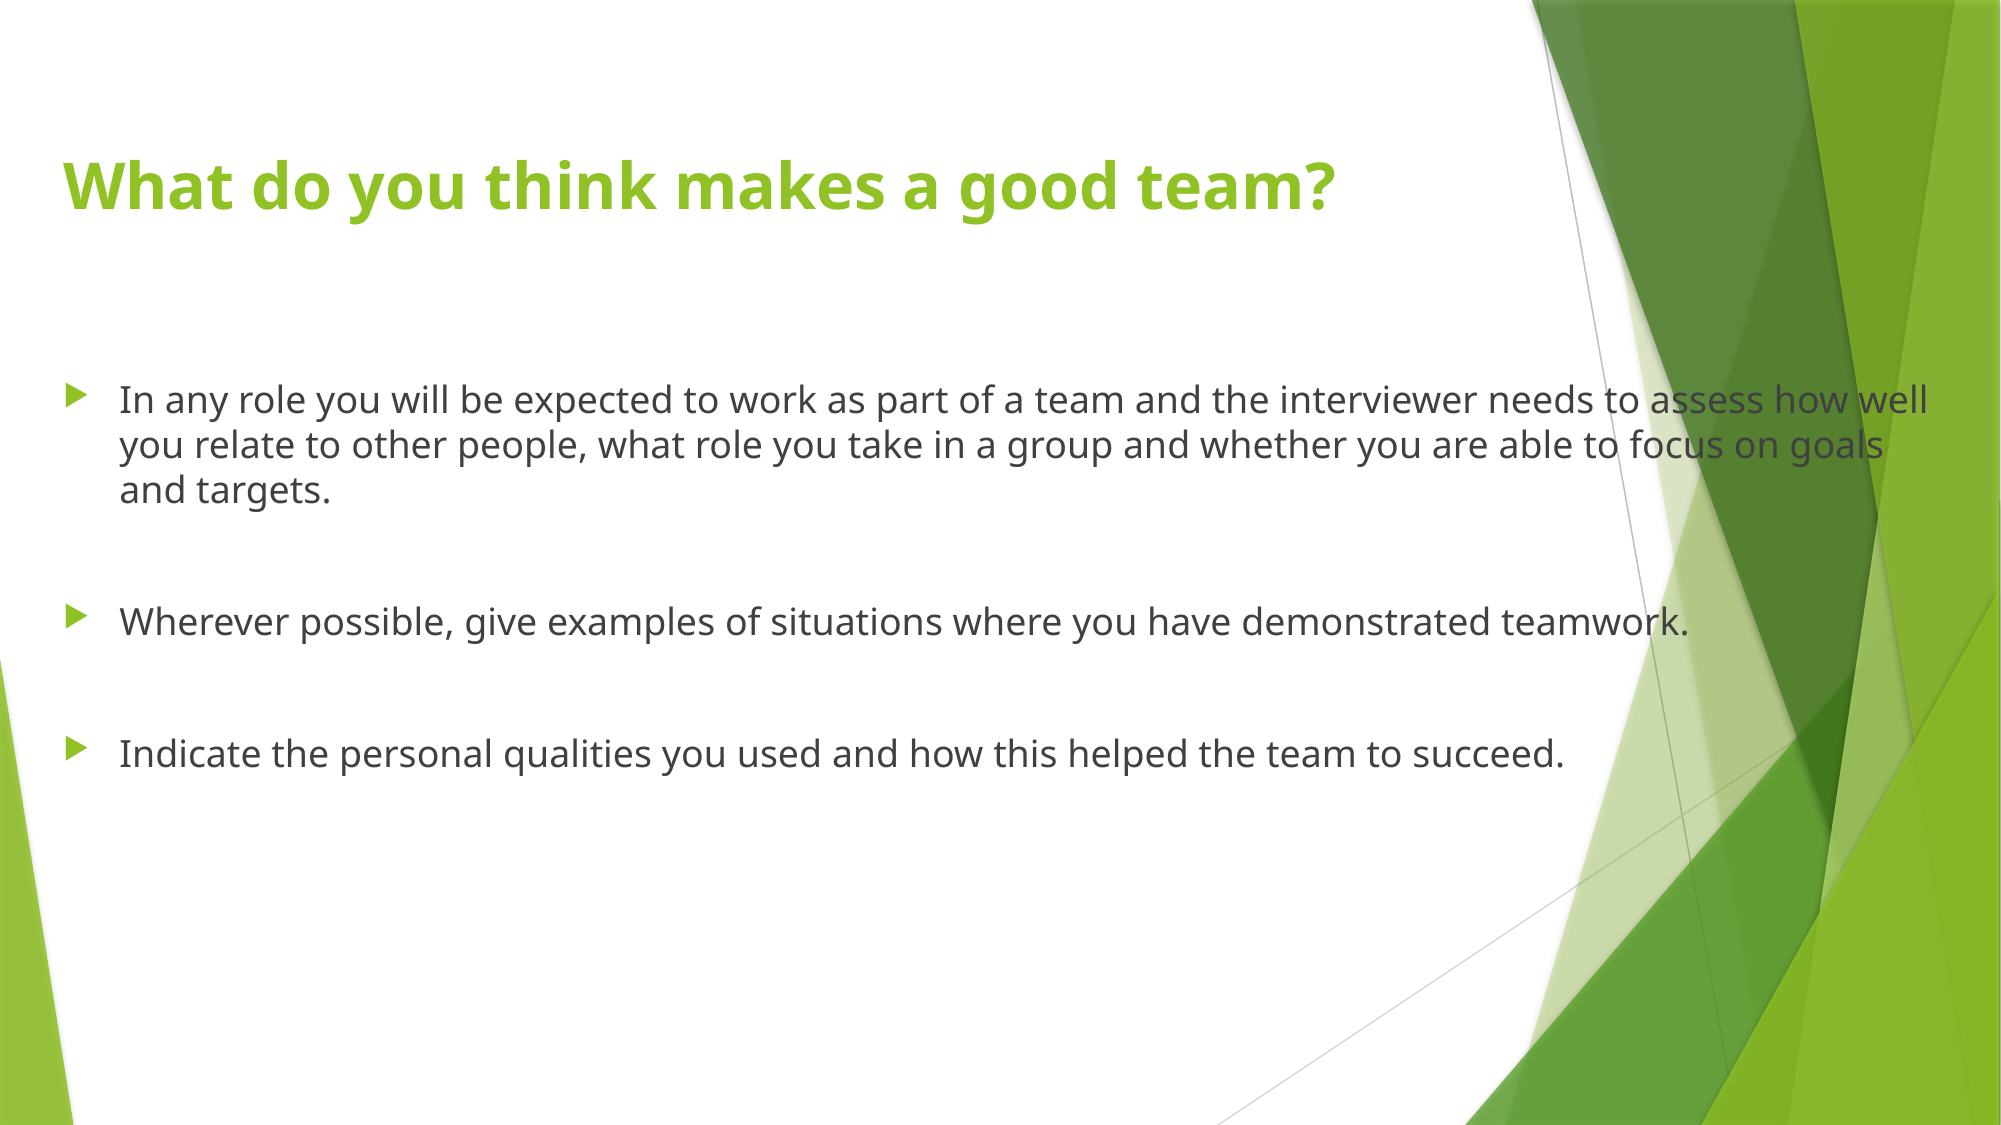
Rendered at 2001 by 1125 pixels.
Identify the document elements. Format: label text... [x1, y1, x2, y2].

list In any role you will be expected to work as part of a team and the interviewer needs to assess how well you relate to other people, what role you take in a group and whether you are able to focus on goals and targets. Wherever possible, give examples of situations where you have demonstrated teamwork. Indicate the personal qualities you used and how this helped the team to succeed. [48, 368, 1952, 898]
title What do you think makes a good team? [48, 137, 1952, 307]
